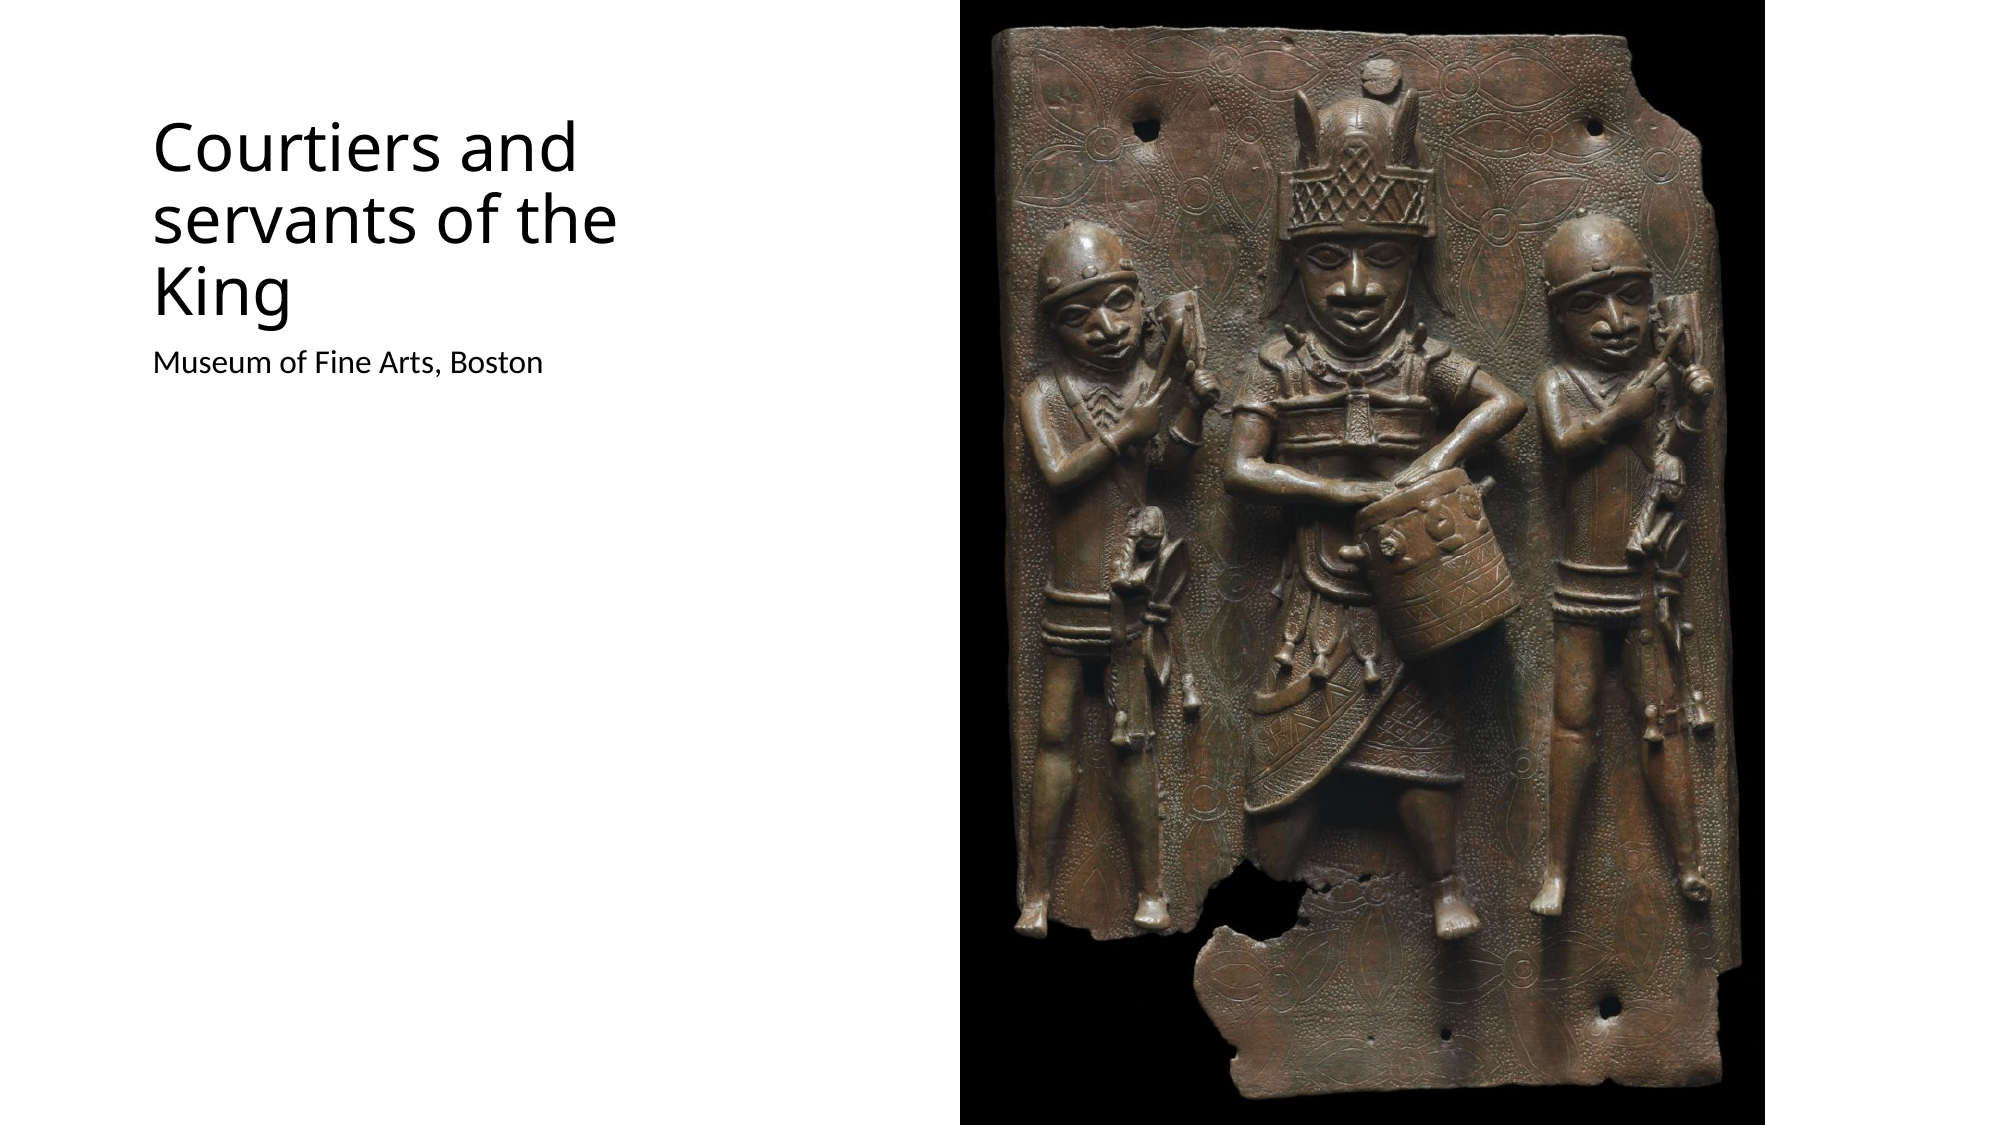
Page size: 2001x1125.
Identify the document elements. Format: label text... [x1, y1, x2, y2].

list Museum of Fine Arts, Boston [137, 337, 783, 963]
picture [960, 0, 1765, 1125]
title Courtiers and servants of the King [137, 75, 783, 337]
